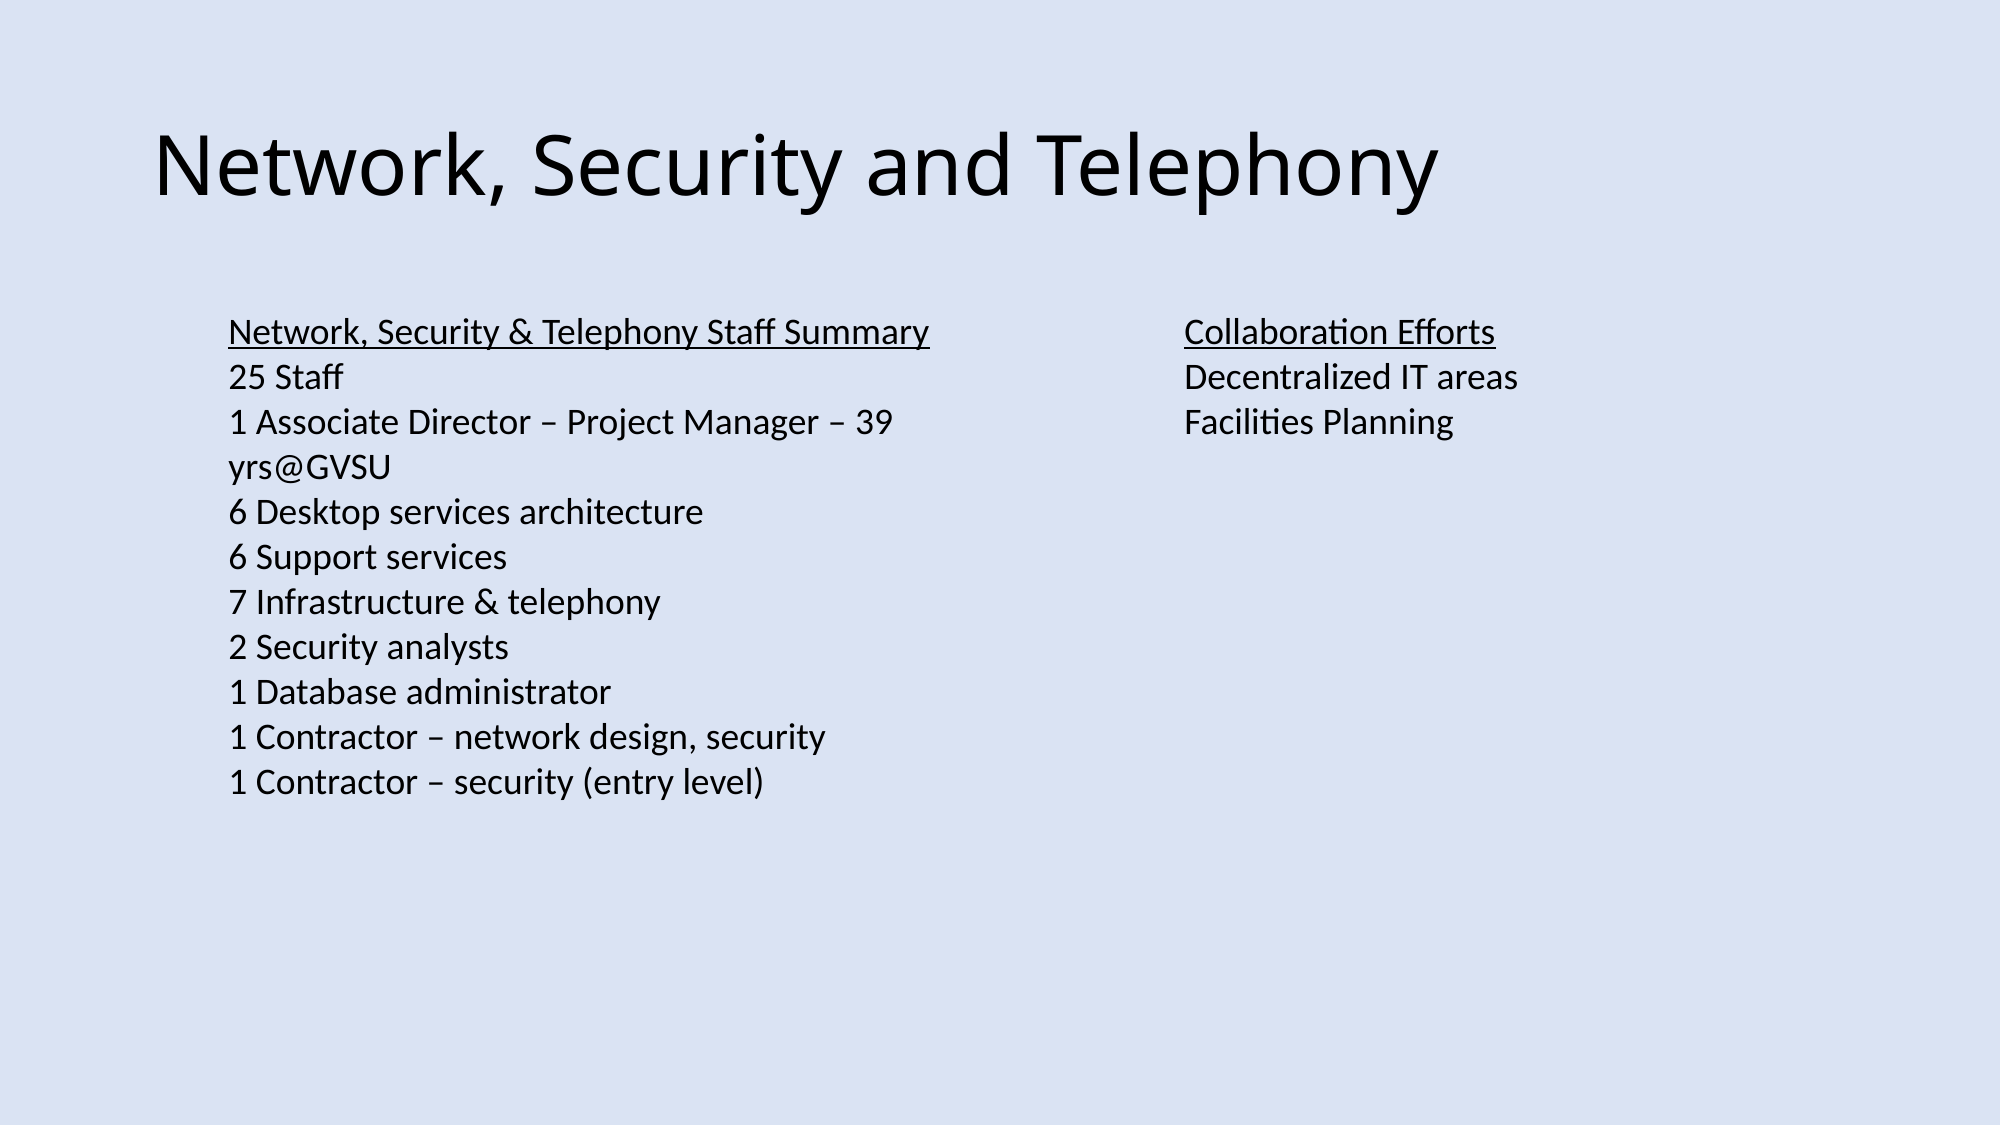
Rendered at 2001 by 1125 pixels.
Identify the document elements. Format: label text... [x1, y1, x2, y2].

title Network, Security and Telephony [137, 59, 1863, 278]
text_box Collaboration Efforts Decentralized IT areas Facilities Planning [1169, 299, 1877, 450]
text_box Network, Security & Telephony Staff Summary 25 Staff 1 Associate Director – Project Manager – 39 yrs@GVSU 6 Desktop services architecture 6 Support services 7 Infrastructure & telephony 2 Security analysts 1 Database administrator 1 Contractor – network design, security 1 Contractor – security (entry level) [213, 299, 958, 810]
list [137, 299, 1863, 1014]
